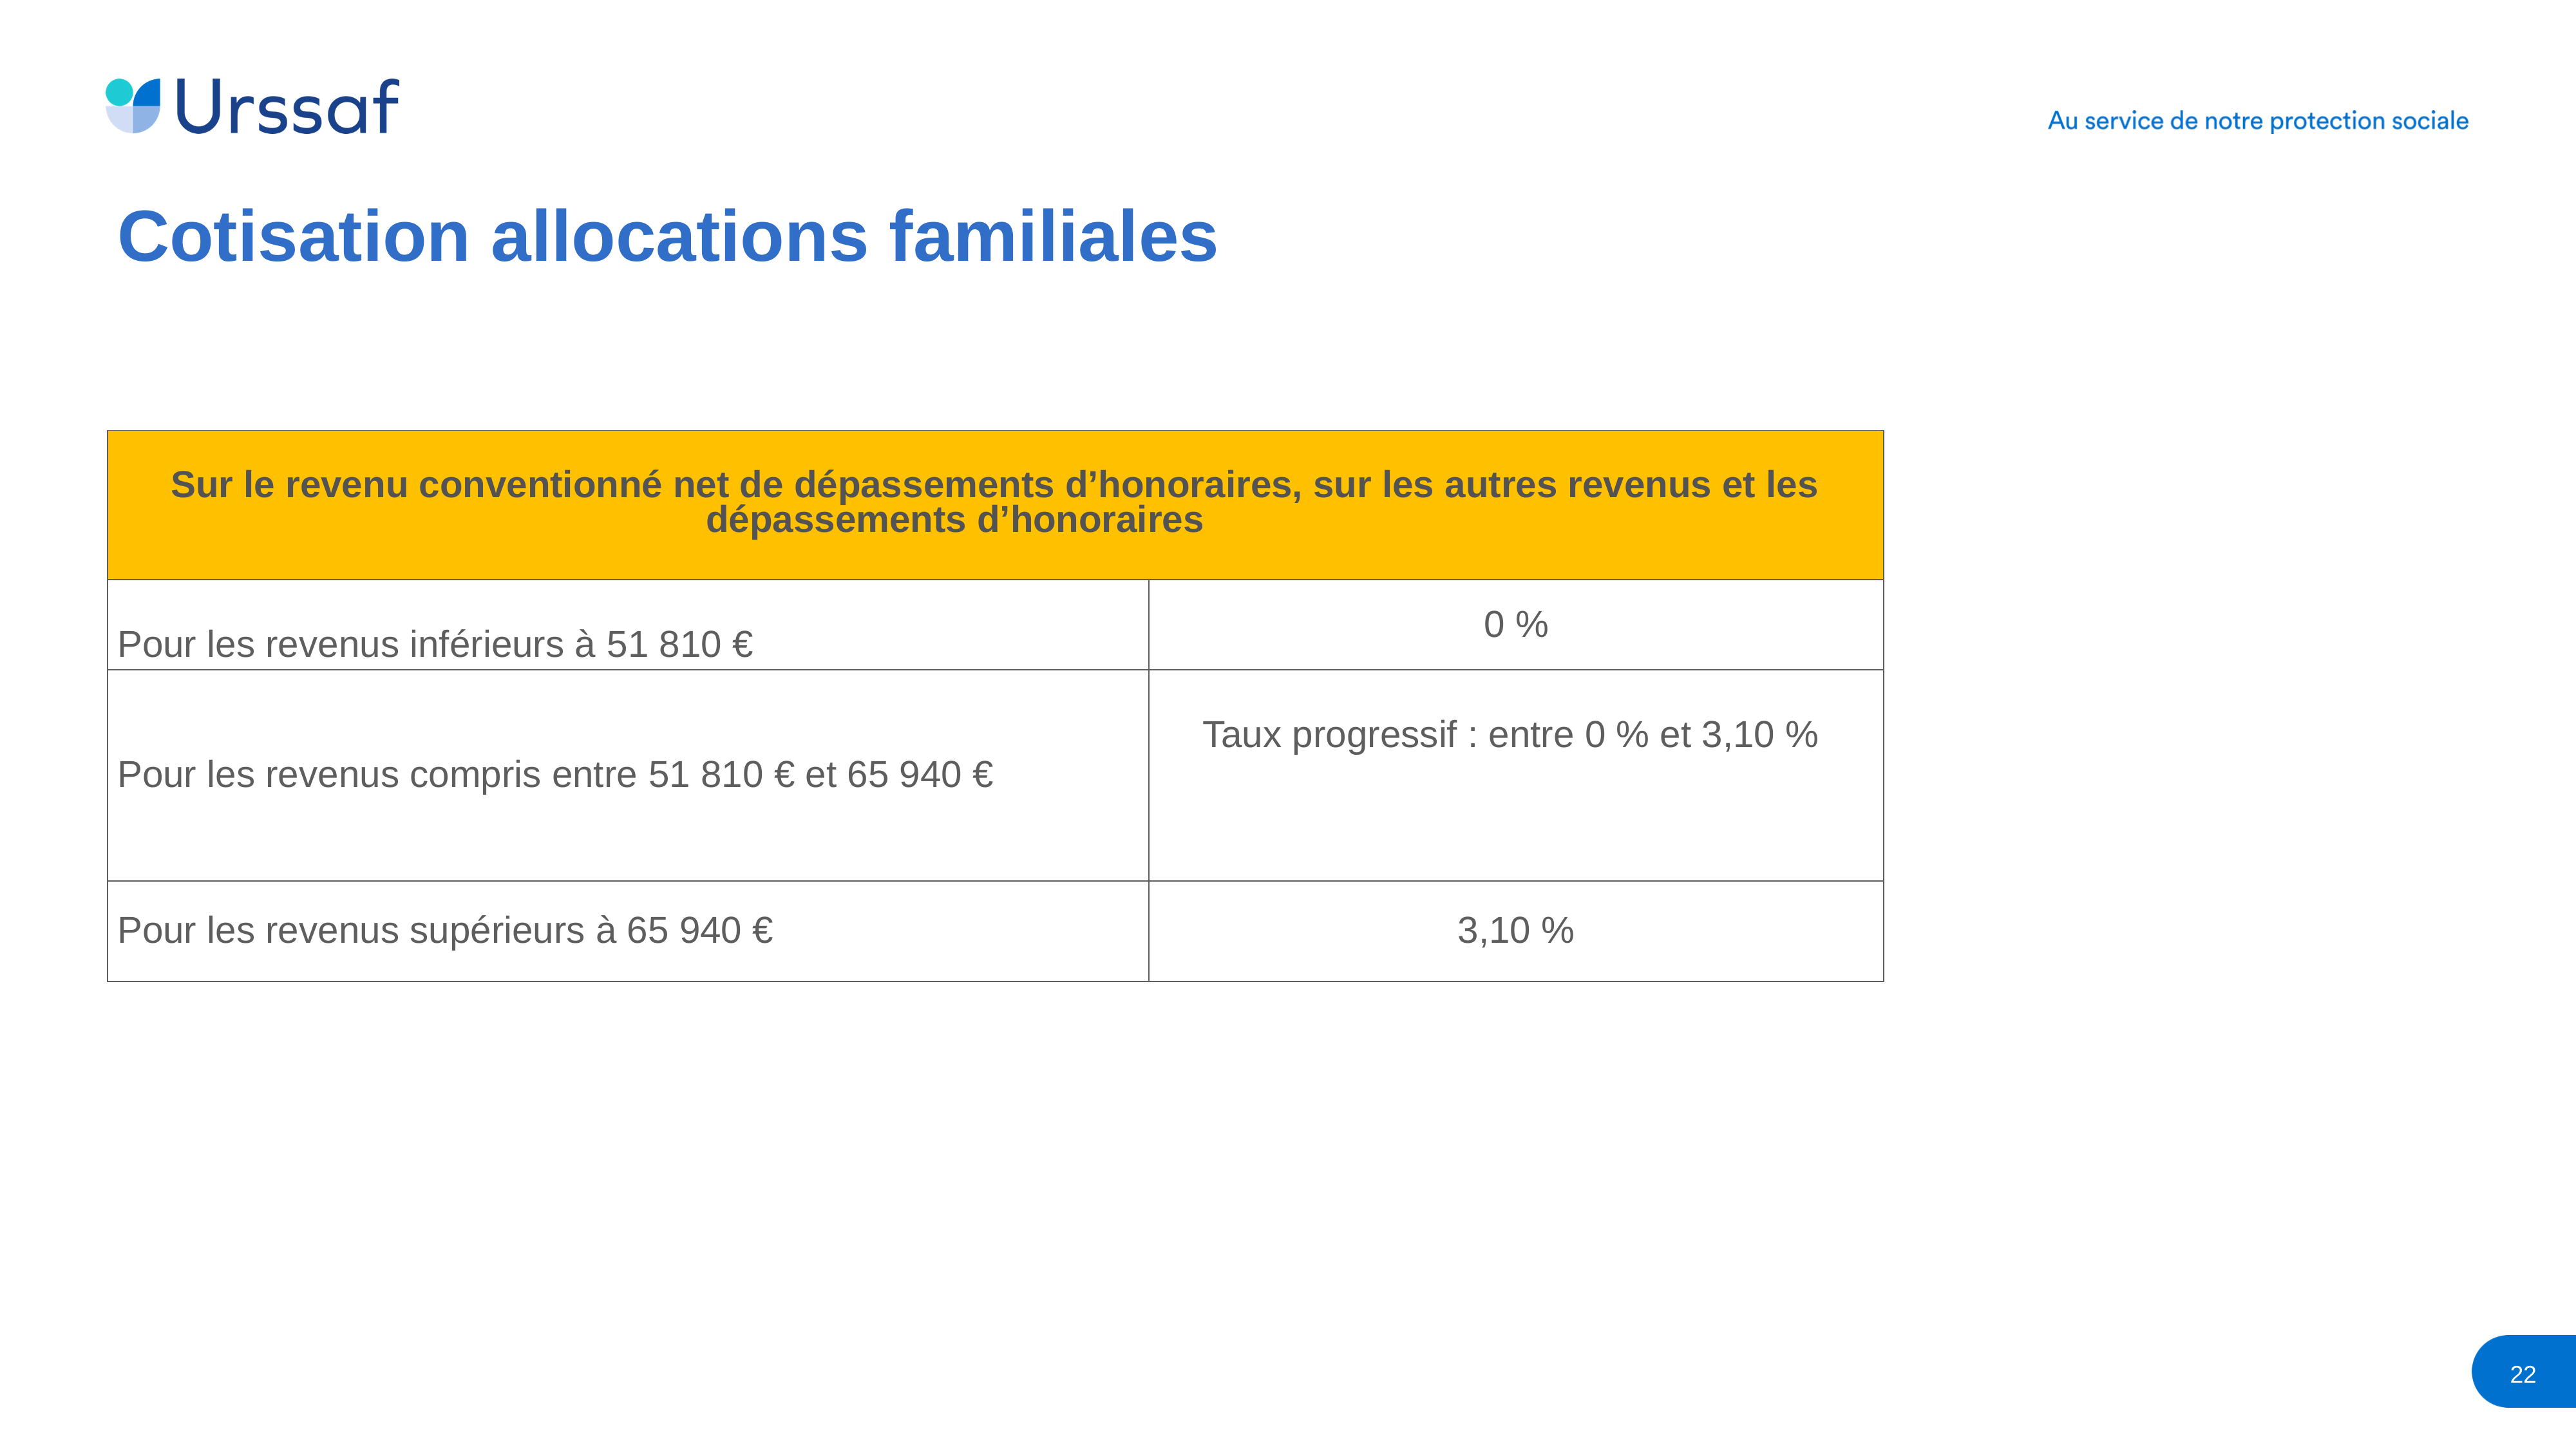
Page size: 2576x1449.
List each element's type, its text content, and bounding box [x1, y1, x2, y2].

table_header Sur le revenu conventionné net de dépassements d’honoraires, sur les autres revenus et les dépassements d’honoraires [108, 431, 1883, 579]
picture [106, 79, 399, 134]
picture [2472, 1335, 2576, 1408]
table_cell Pour les revenus inférieurs à 51 810 € [108, 580, 1148, 669]
table_cell 3,10 % [1150, 882, 1883, 981]
table_cell Taux progressif : entre 0 % et 3,10 % [1150, 670, 1883, 880]
picture [2048, 110, 2468, 134]
table_cell Pour les revenus supérieurs à 65 940 € [108, 882, 1148, 981]
table_cell 0 % [1150, 580, 1883, 669]
table_cell Pour les revenus compris entre 51 810 € et 65 940 € [108, 670, 1148, 880]
slide_number 22 [2504, 1349, 2544, 1394]
text_box Cotisation allocations familiales [108, 184, 1396, 281]
